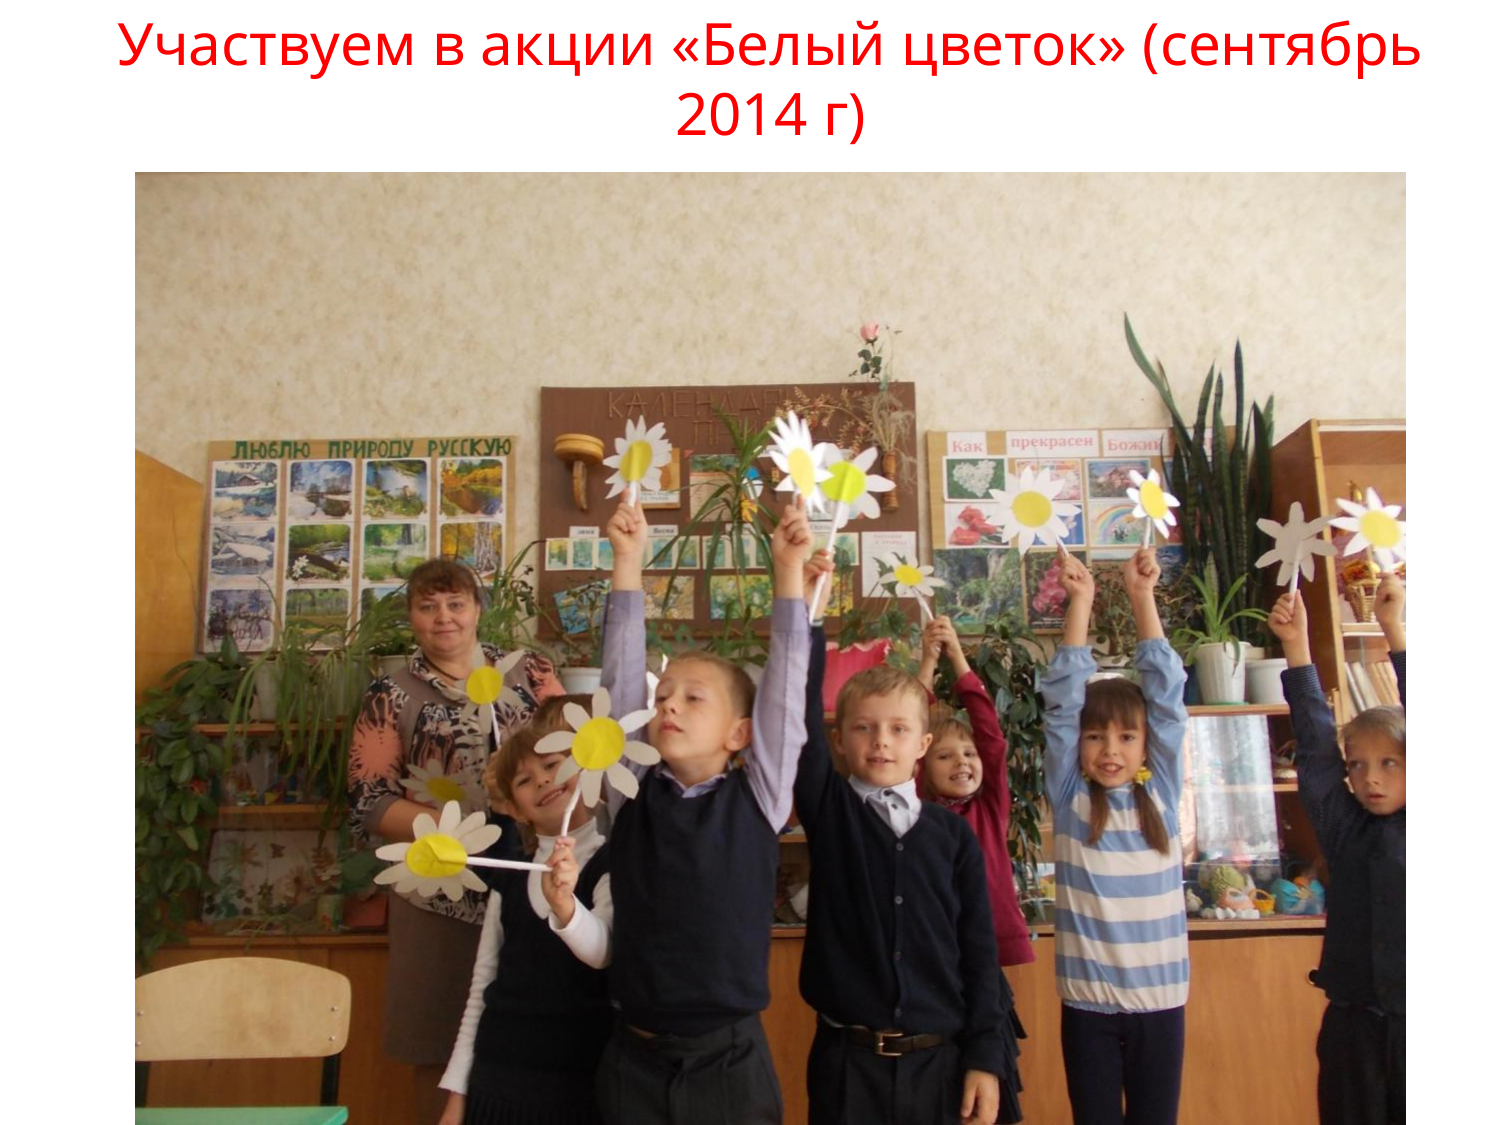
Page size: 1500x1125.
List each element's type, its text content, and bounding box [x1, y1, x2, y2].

text_box Участвуем в акции «Белый цветок» (сентябрь 2014 г) [41, 0, 1500, 155]
picture [135, 172, 1406, 1125]
